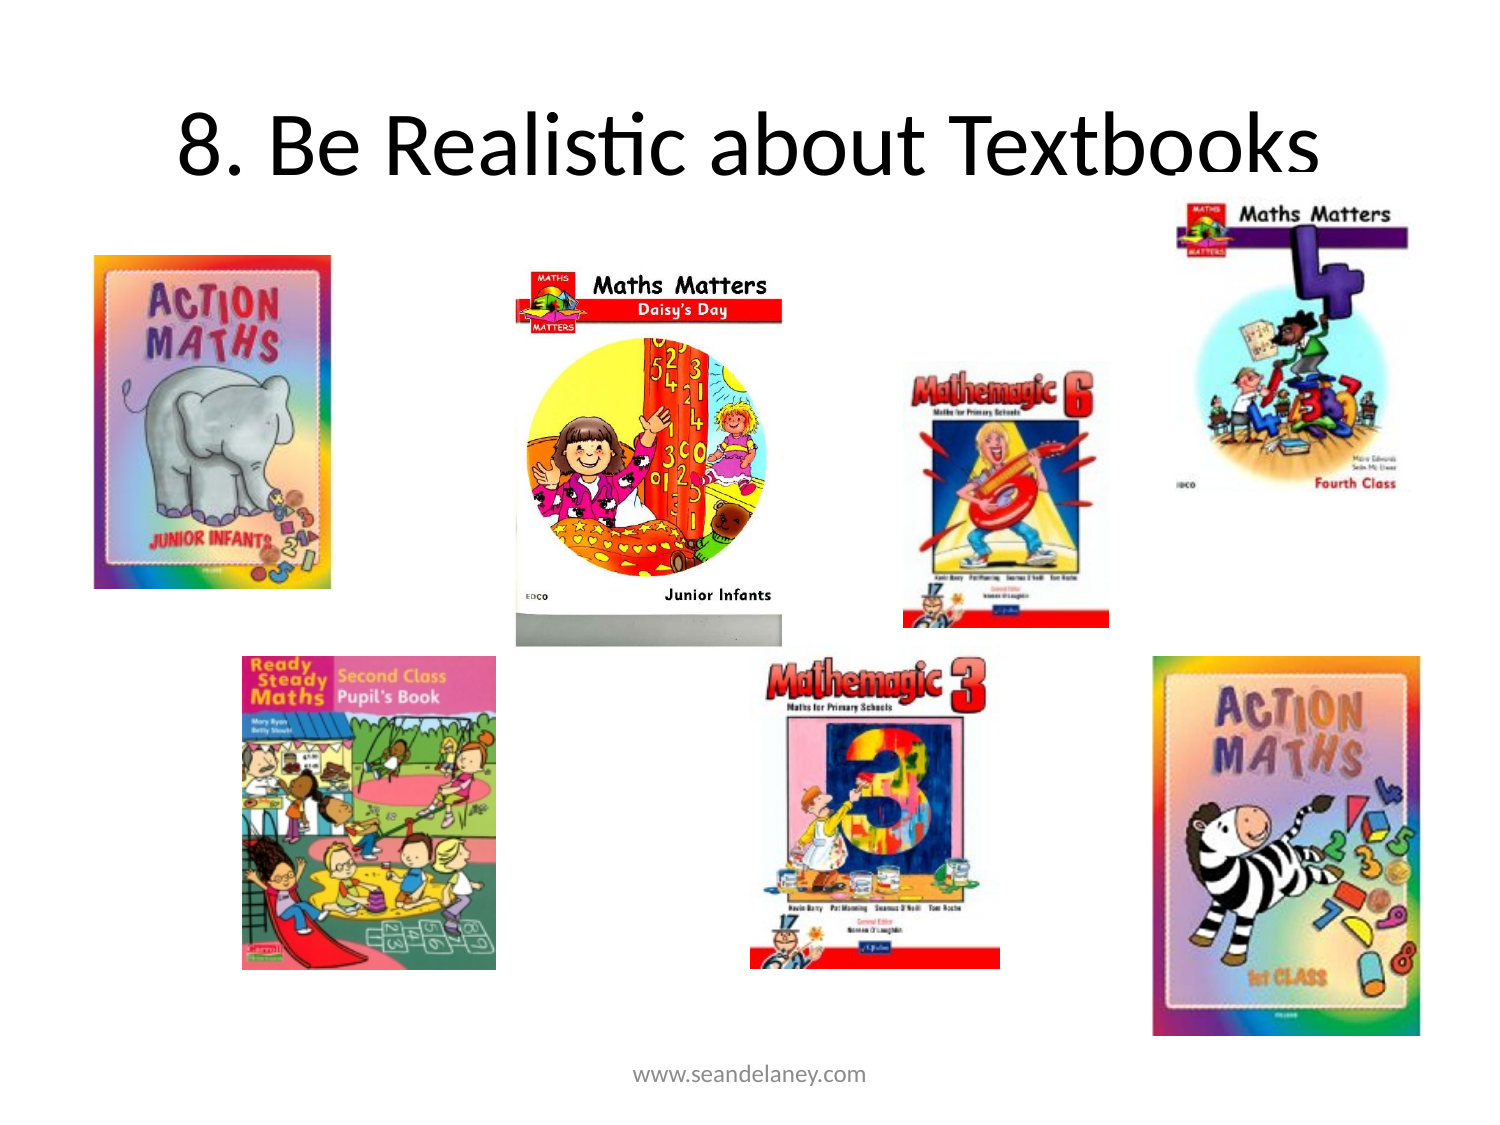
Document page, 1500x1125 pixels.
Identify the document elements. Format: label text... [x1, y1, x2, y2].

picture [513, 267, 784, 649]
picture [242, 656, 496, 970]
footer www.seandelaney.com [512, 1042, 988, 1103]
picture [903, 361, 1109, 628]
picture [88, 255, 336, 589]
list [752, 648, 999, 967]
picture [1175, 172, 1410, 492]
title 8. Be Realistic about Textbooks [75, 45, 1425, 233]
picture [1151, 656, 1424, 1036]
